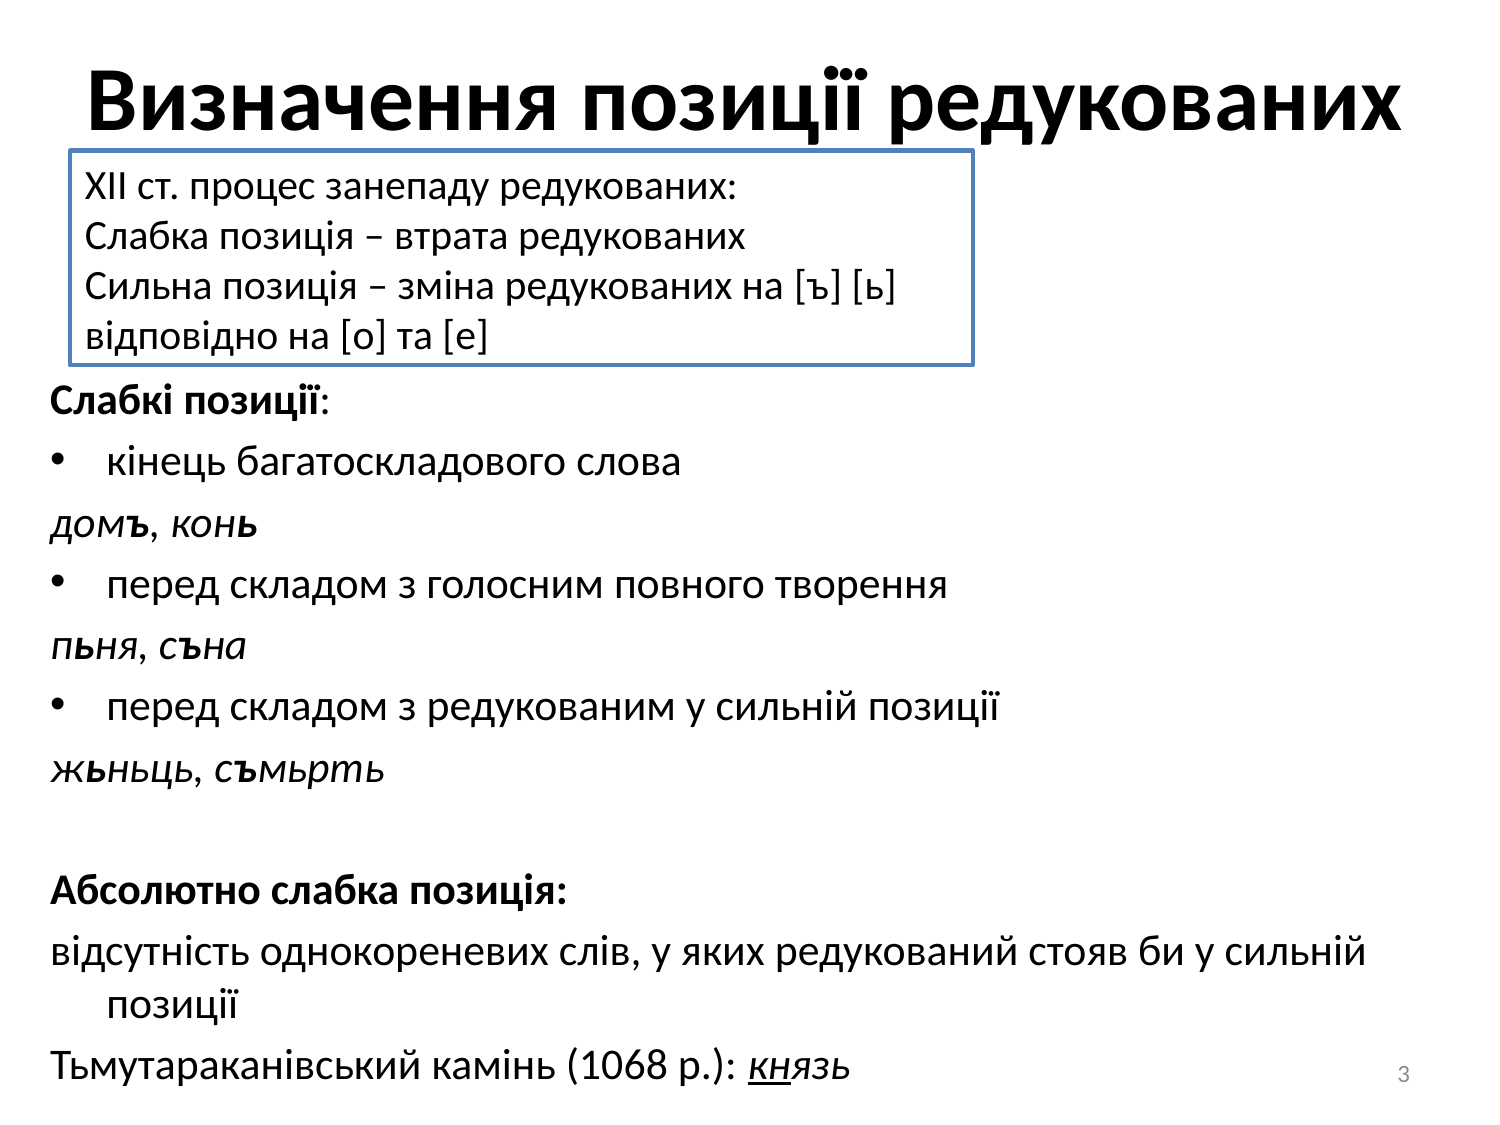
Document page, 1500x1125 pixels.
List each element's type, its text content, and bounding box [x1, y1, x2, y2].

list Слабкі позиції: кінець багатоскладового слова домъ, конь перед складом з голосним повного творення пьня, съна перед складом з редукованим у сильній позиції жьньць, съмьрть Абсолютно слабка позиція: відсутність однокореневих слів, у яких редукований стояв би у сильній позиції Тьмутараканівський камінь (1068 р.): князь [35, 363, 1454, 994]
title Визначення позиції редукованих [70, 0, 1421, 188]
slide_number 3 [1074, 1042, 1425, 1103]
text_box ХІІ ст. процес занепаду редукованих: Слабка позиція – втрата редукованих Сильна позиція – зміна редукованих на [ъ] [ь] відповідно на [о] та [е] [68, 148, 975, 367]
